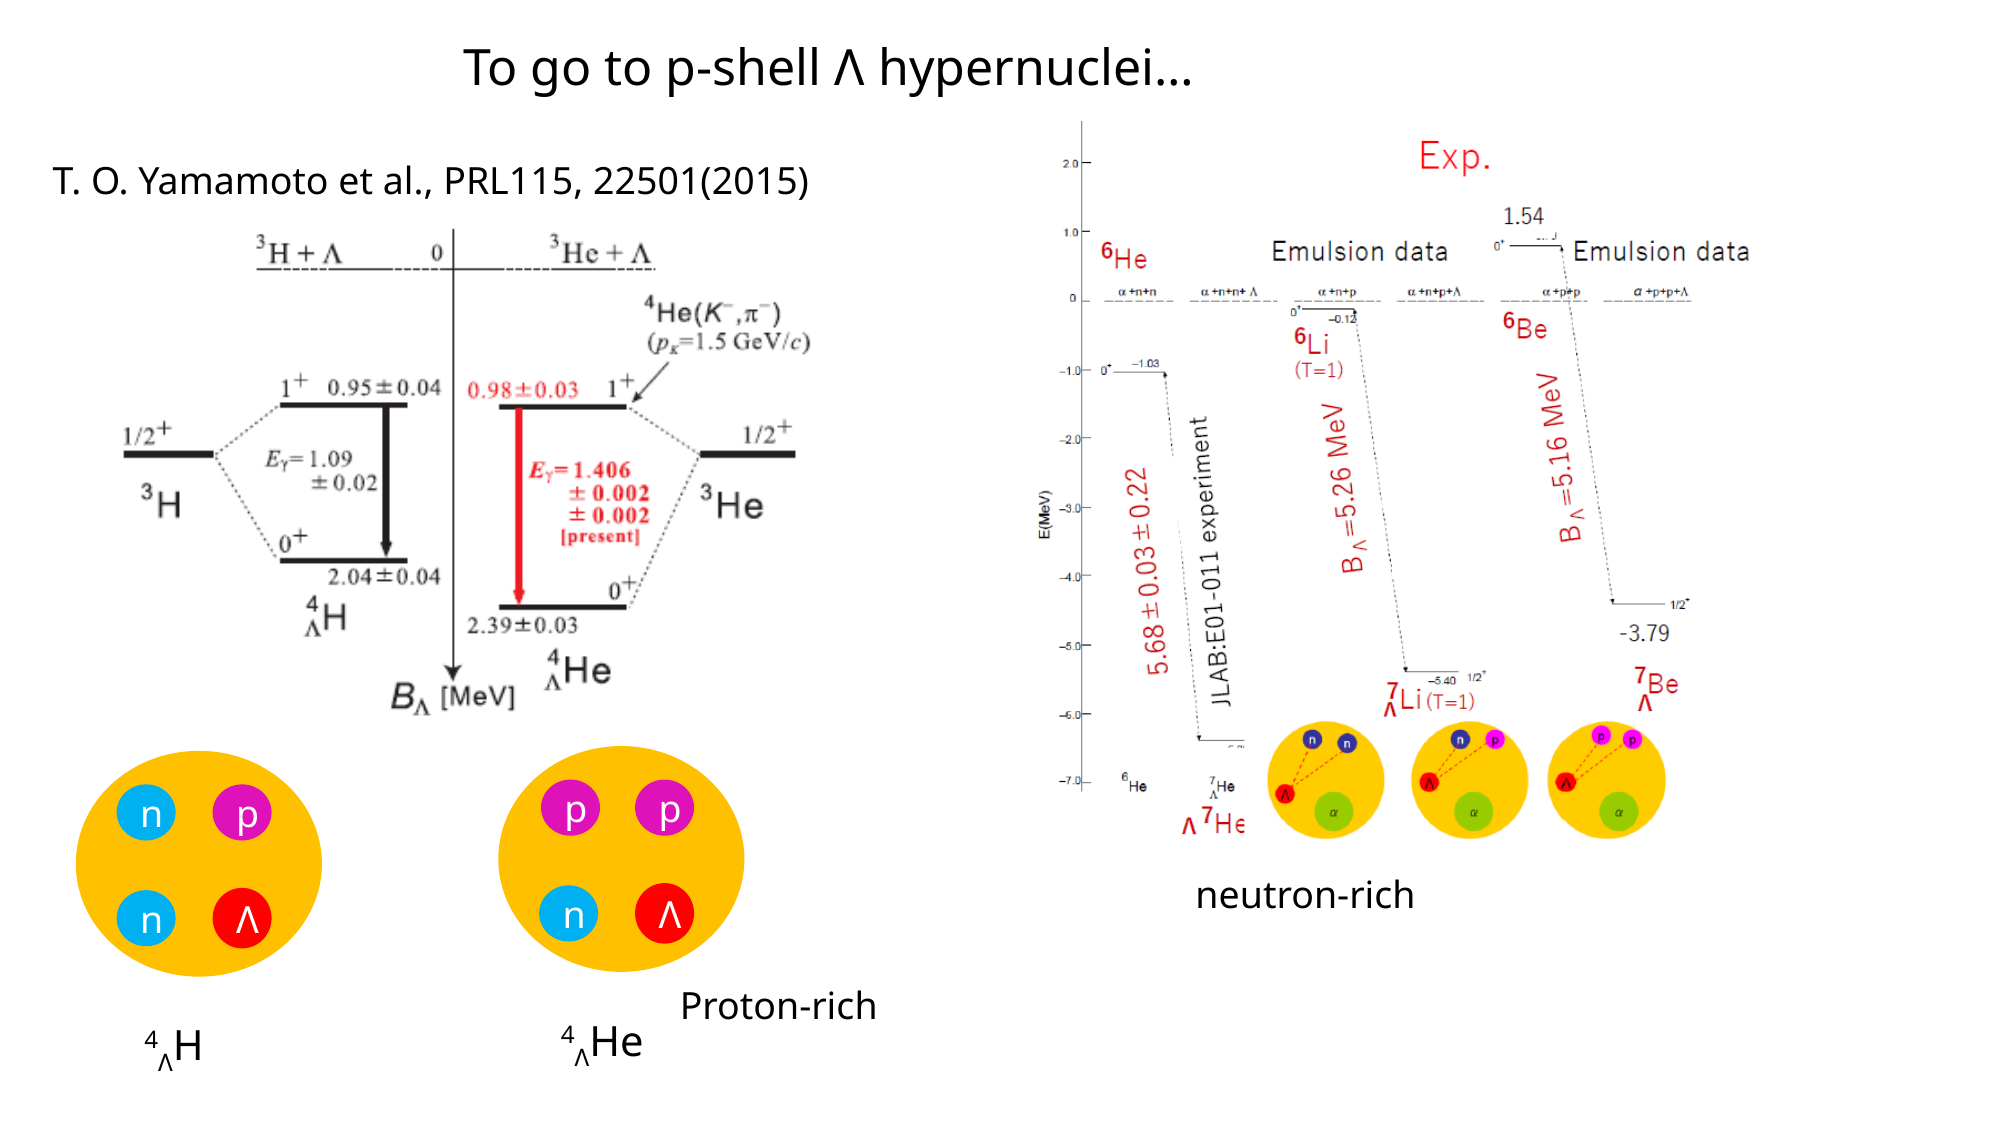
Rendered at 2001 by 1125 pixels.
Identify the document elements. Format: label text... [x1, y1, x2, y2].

text_box 4ΛHe [546, 1007, 659, 1079]
picture [29, 189, 872, 747]
text_box Λ [633, 881, 696, 946]
text_box [74, 749, 324, 979]
picture [999, 121, 1855, 841]
text_box To go to p-shell Λ hypernuclei… [448, 28, 1210, 163]
text_box Λ [211, 886, 274, 950]
text_box p [211, 782, 274, 843]
text_box n [115, 888, 178, 948]
text_box Proton-rich [665, 974, 893, 1035]
text_box p [633, 778, 696, 838]
text_box [496, 747, 746, 974]
text_box p [539, 778, 602, 838]
text_box n [115, 782, 178, 843]
text_box 4ΛH [129, 1011, 219, 1084]
text_box n [537, 883, 600, 944]
text_box neutron-rich [1180, 863, 1431, 924]
text_box T. O. Yamamoto et al., PRL115, 22501(2015) [37, 149, 825, 189]
